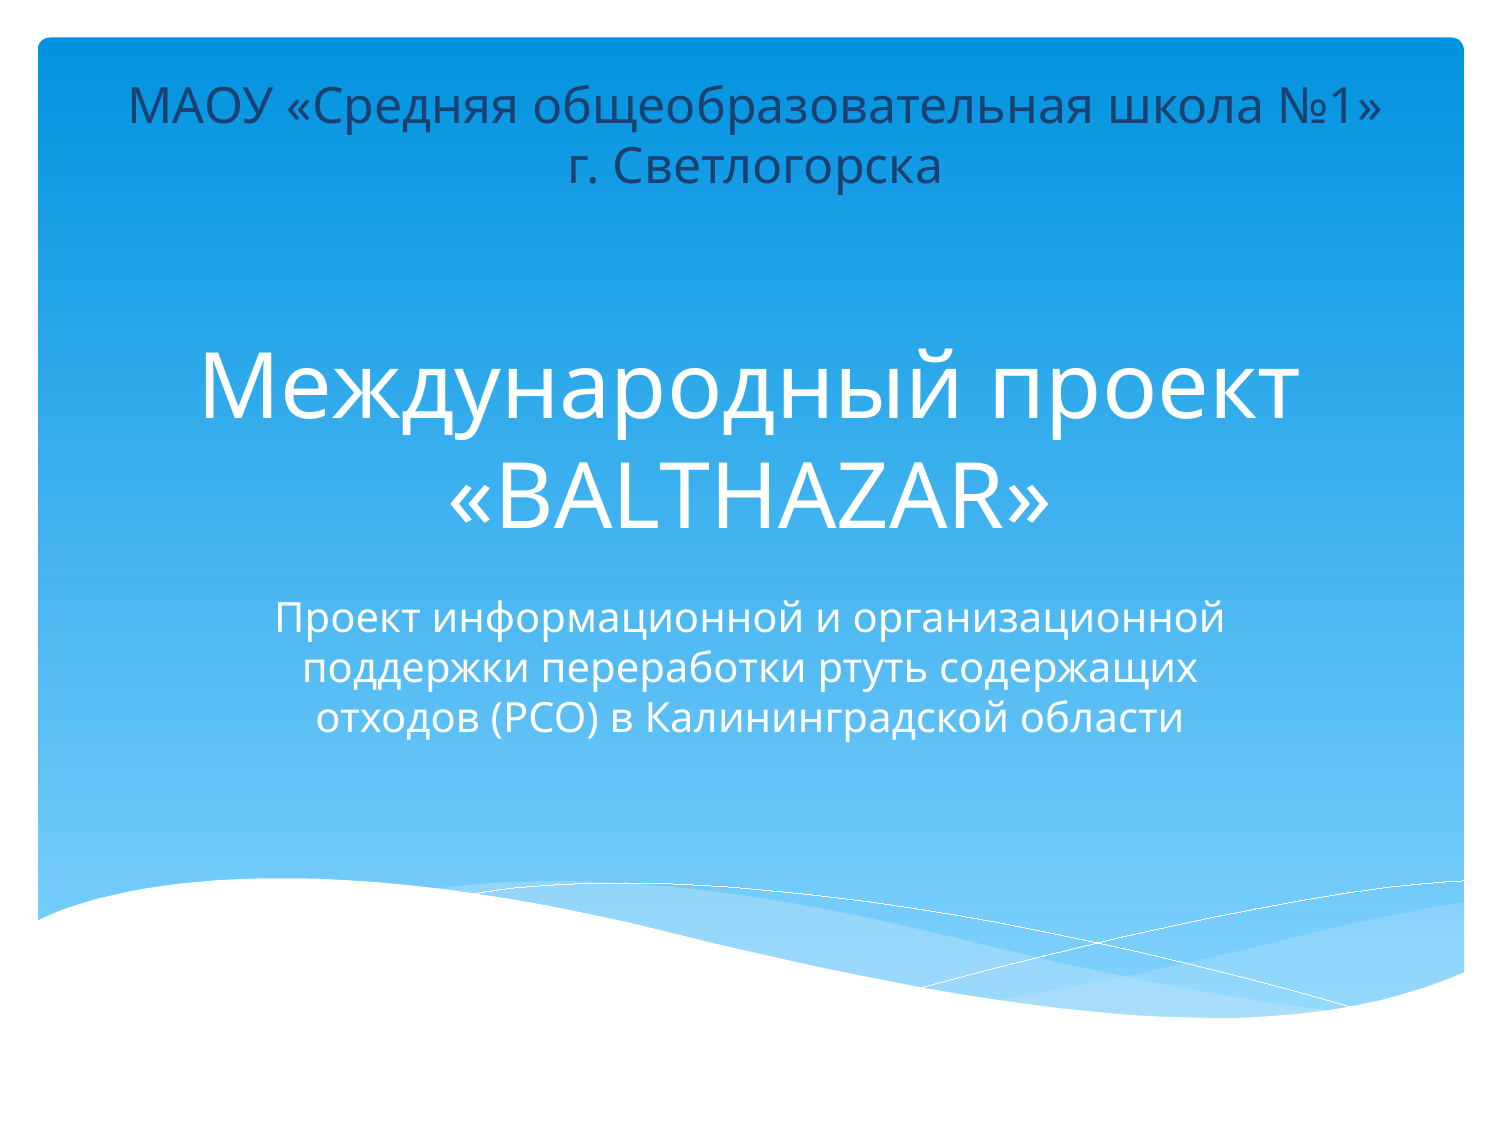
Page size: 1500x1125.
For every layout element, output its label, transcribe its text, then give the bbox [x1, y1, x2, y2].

text_box МАОУ «Средняя общеобразовательная школа №1» г. Светлогорска [100, 66, 1424, 202]
title Международный проект «BALTHAZAR» [112, 262, 1388, 555]
subtitle Проект информационной и организационной поддержки переработки ртуть содержащих отходов (РСО) в Калининградской области [225, 583, 1275, 825]
